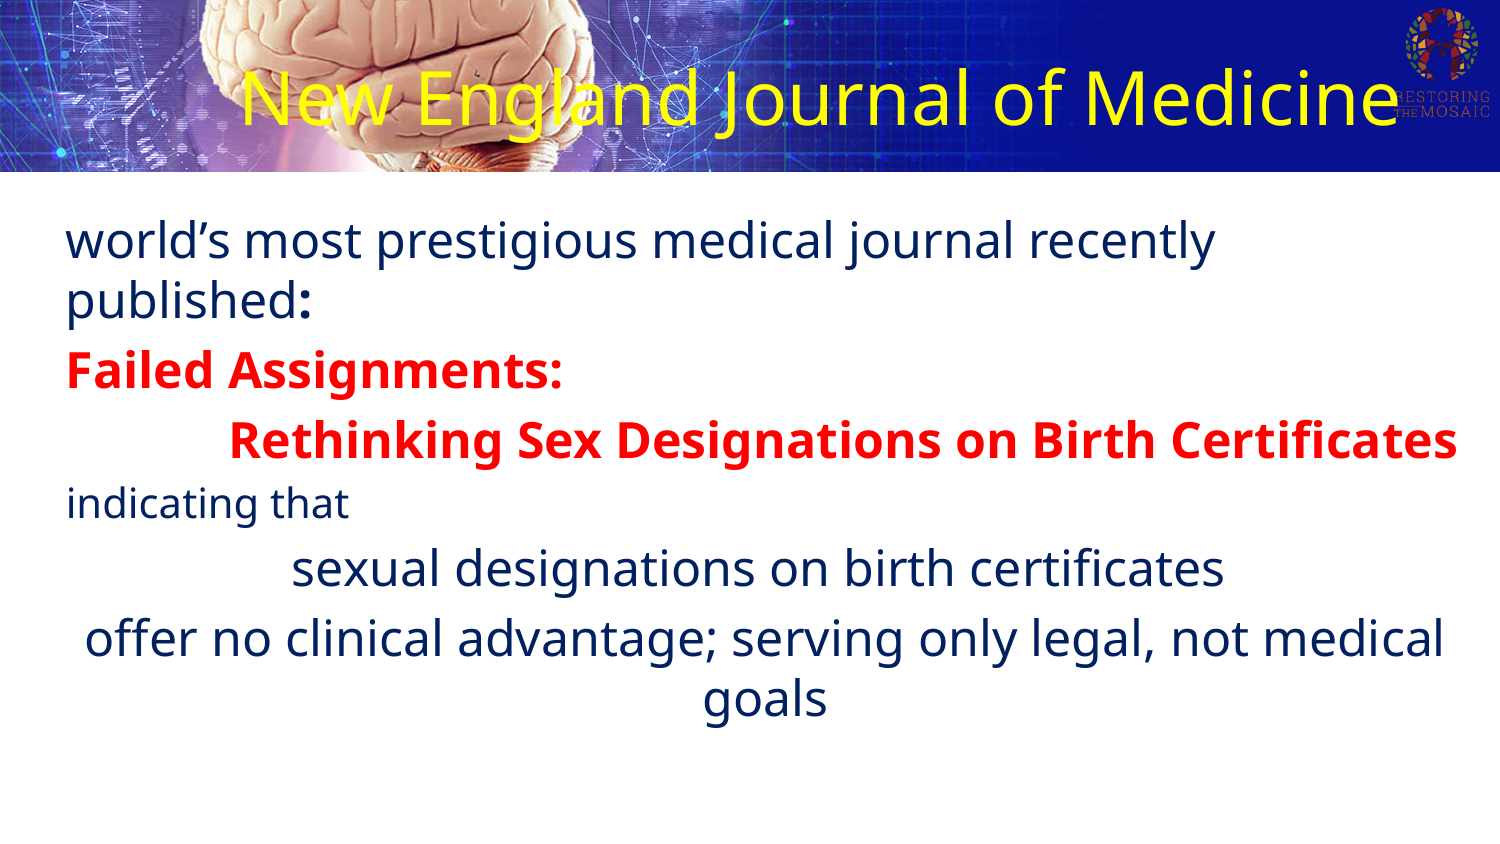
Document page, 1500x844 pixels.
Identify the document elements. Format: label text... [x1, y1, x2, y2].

list world’s most prestigious medical journal recently published: Failed Assignments: Rethinking Sex Designations on Birth Certificates indicating that sexual designations on birth certificates offer no clinical advantage; serving only legal, not medical goals [50, 200, 1481, 779]
picture [0, 0, 1500, 844]
title New England Journal of Medicine [82, 33, 1438, 159]
